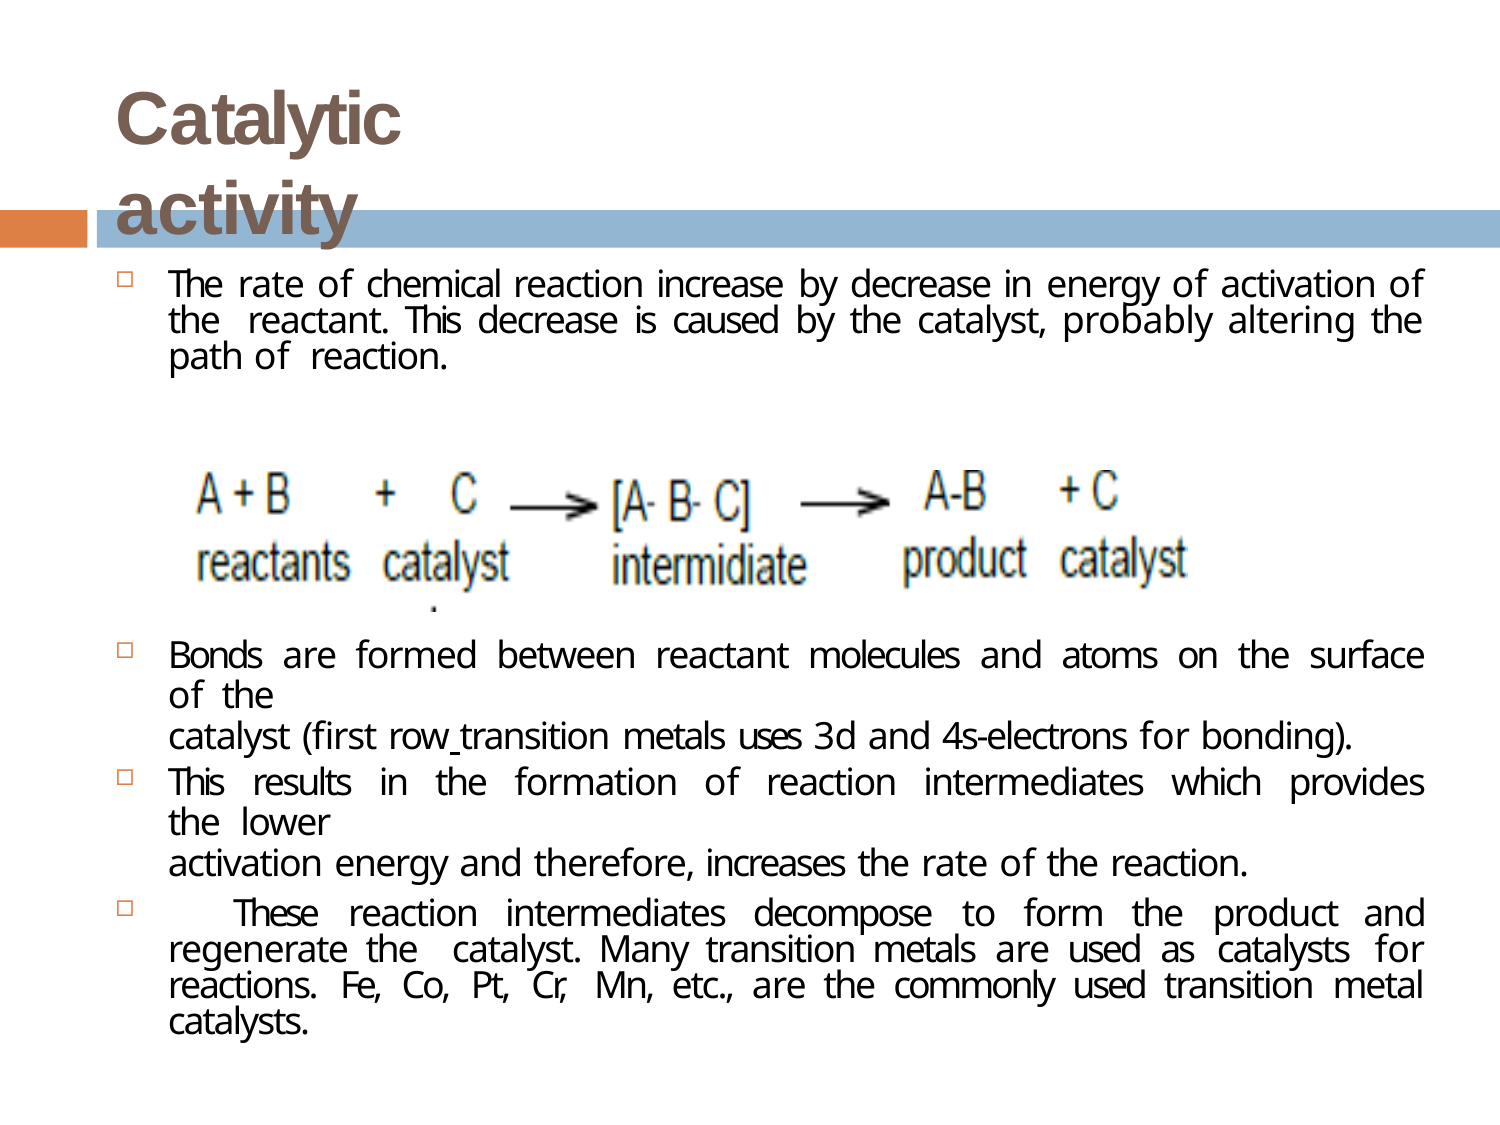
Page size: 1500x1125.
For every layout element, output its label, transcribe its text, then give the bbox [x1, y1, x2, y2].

picture [194, 470, 1189, 612]
text_box Bonds are formed between reactant molecules and atoms on the surface of the catalyst (first row transition metals uses 3d and 4s-electrons for bonding). This results in the formation of reaction intermediates which provides the lower activation energy and therefore, increases the rate of the reaction. These reaction intermediates decompose to form the product and regenerate the catalyst. Many transition metals are used as catalysts for reactions. Fe, Co, Pt, Cr, Mn, etc., are the commonly used transition metal catalysts. [113, 633, 1427, 1042]
text_box The rate of chemical reaction increase by decrease in energy of activation of the reactant. This decrease is caused by the catalyst, probably altering the path of reaction. [113, 257, 1425, 377]
title Catalytic activity [113, 67, 638, 257]
